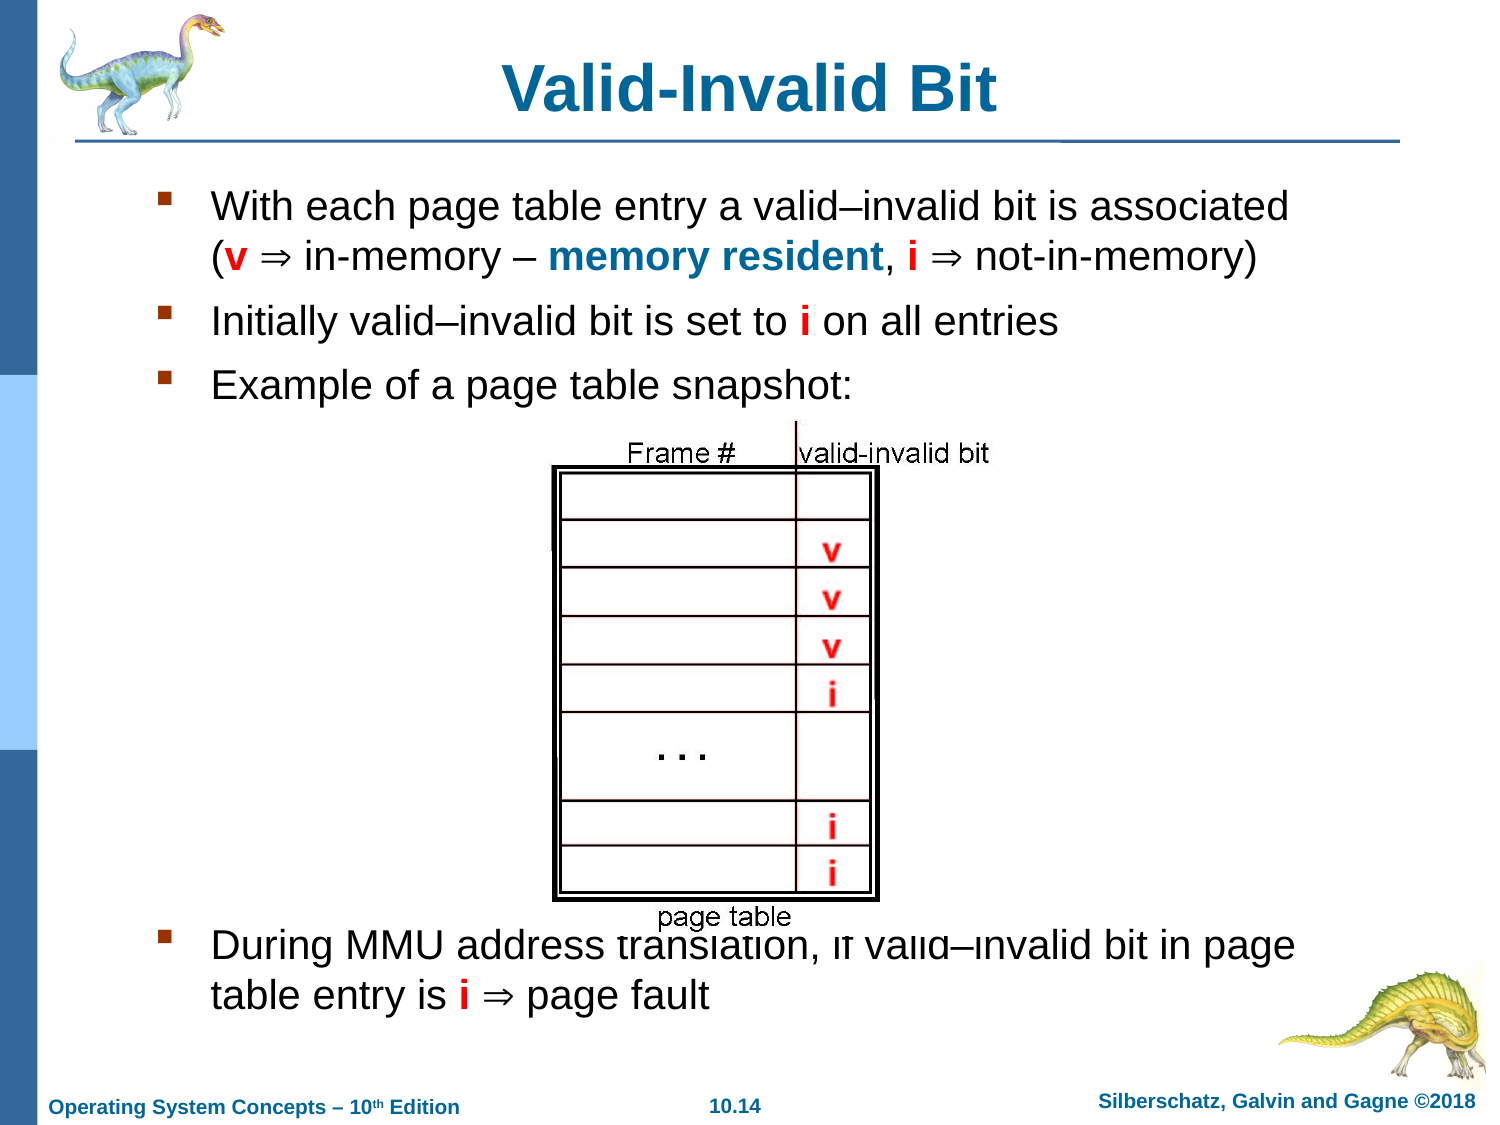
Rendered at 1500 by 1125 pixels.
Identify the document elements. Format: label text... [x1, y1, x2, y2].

title Valid-Invalid Bit [75, 38, 1425, 133]
picture [46, 0, 243, 149]
picture [545, 419, 994, 936]
picture [1275, 959, 1486, 1090]
list With each page table entry a valid–invalid bit is associated (v  in-memory – memory resident, i  not-in-memory) Initially valid–invalid bit is set to i on all entries Example of a page table snapshot: During MMU address translation, if valid–invalid bit in page table entry is i  page fault [139, 171, 1401, 1070]
